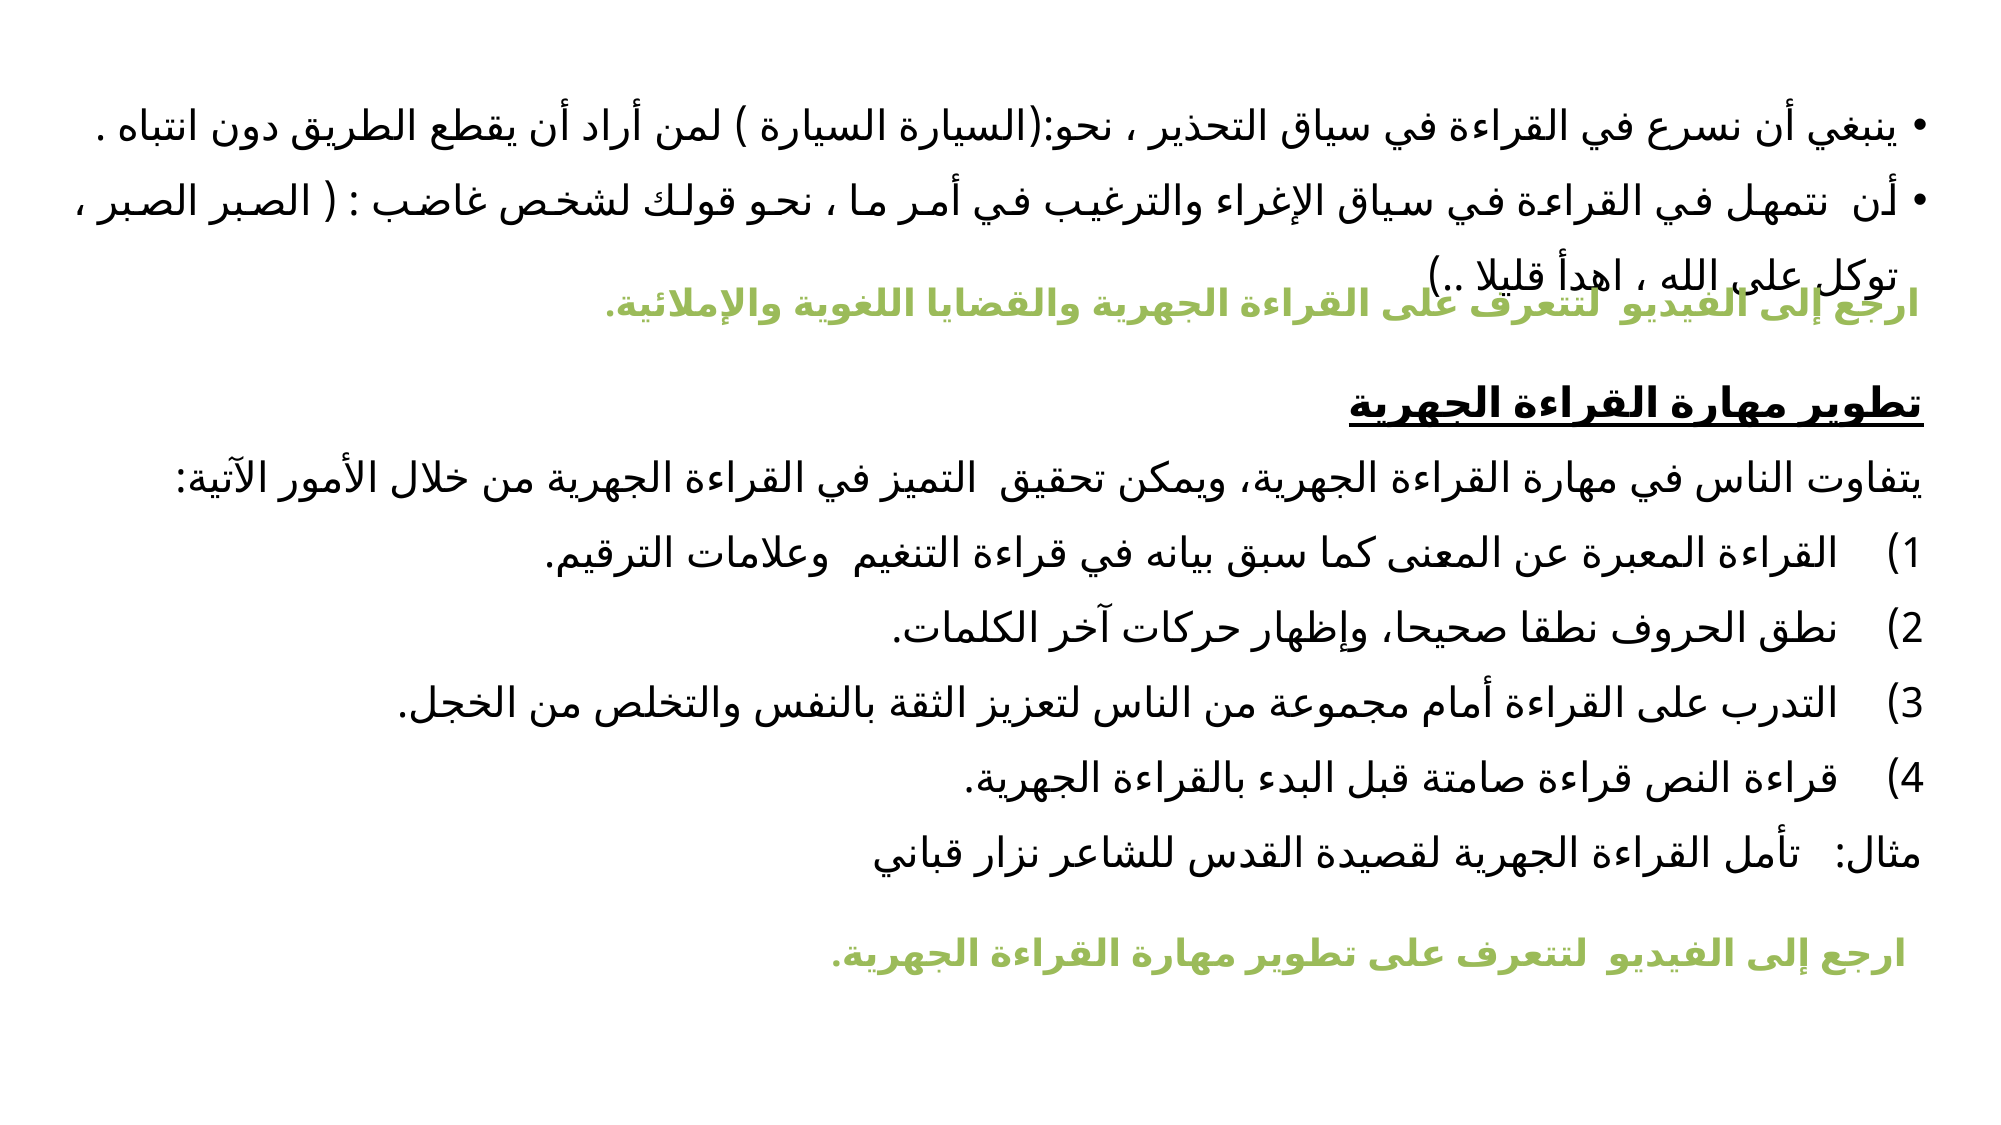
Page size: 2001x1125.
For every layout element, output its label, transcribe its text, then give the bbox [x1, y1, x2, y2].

text_box ارجع إلى الفيديو لتتعرف على القراءة الجهرية والقضايا اللغوية والإملائية. [208, 248, 1936, 332]
text_box ينبغي أن نسرع في القراءة في سياق التحذير ، نحو:(السيارة السيارة ) لمن أراد أن يقطع الطريق دون انتباه . أن نتمهل في القراءة في سياق الإغراء والترغيب في أمر ما ، نحو قولك لشخص غاضب : ( الصبر الصبر ، توكل على الله ، اهدأ قليلا ..) [59, 66, 1943, 307]
text_box تطوير مهارة القراءة الجهرية يتفاوت الناس في مهارة القراءة الجهرية، ويمكن تحقيق التميز في القراءة الجهرية من خلال الأمور الآتية: القراءة المعبرة عن المعنى كما سبق بيانه في قراءة التنغيم وعلامات الترقيم. نطق الحروف نطقا صحيحا، وإظهار حركات آخر الكلمات. التدرب على القراءة أمام مجموعة من الناس لتعزيز الثقة بالنفس والتخلص من الخجل. قراءة النص قراءة صامتة قبل البدء بالقراءة الجهرية. مثال: تأمل القراءة الجهرية لقصيدة القدس للشاعر نزار قباني [129, 343, 1939, 884]
text_box ارجع إلى الفيديو لتتعرف على تطوير مهارة القراءة الجهرية. [195, 898, 1922, 982]
